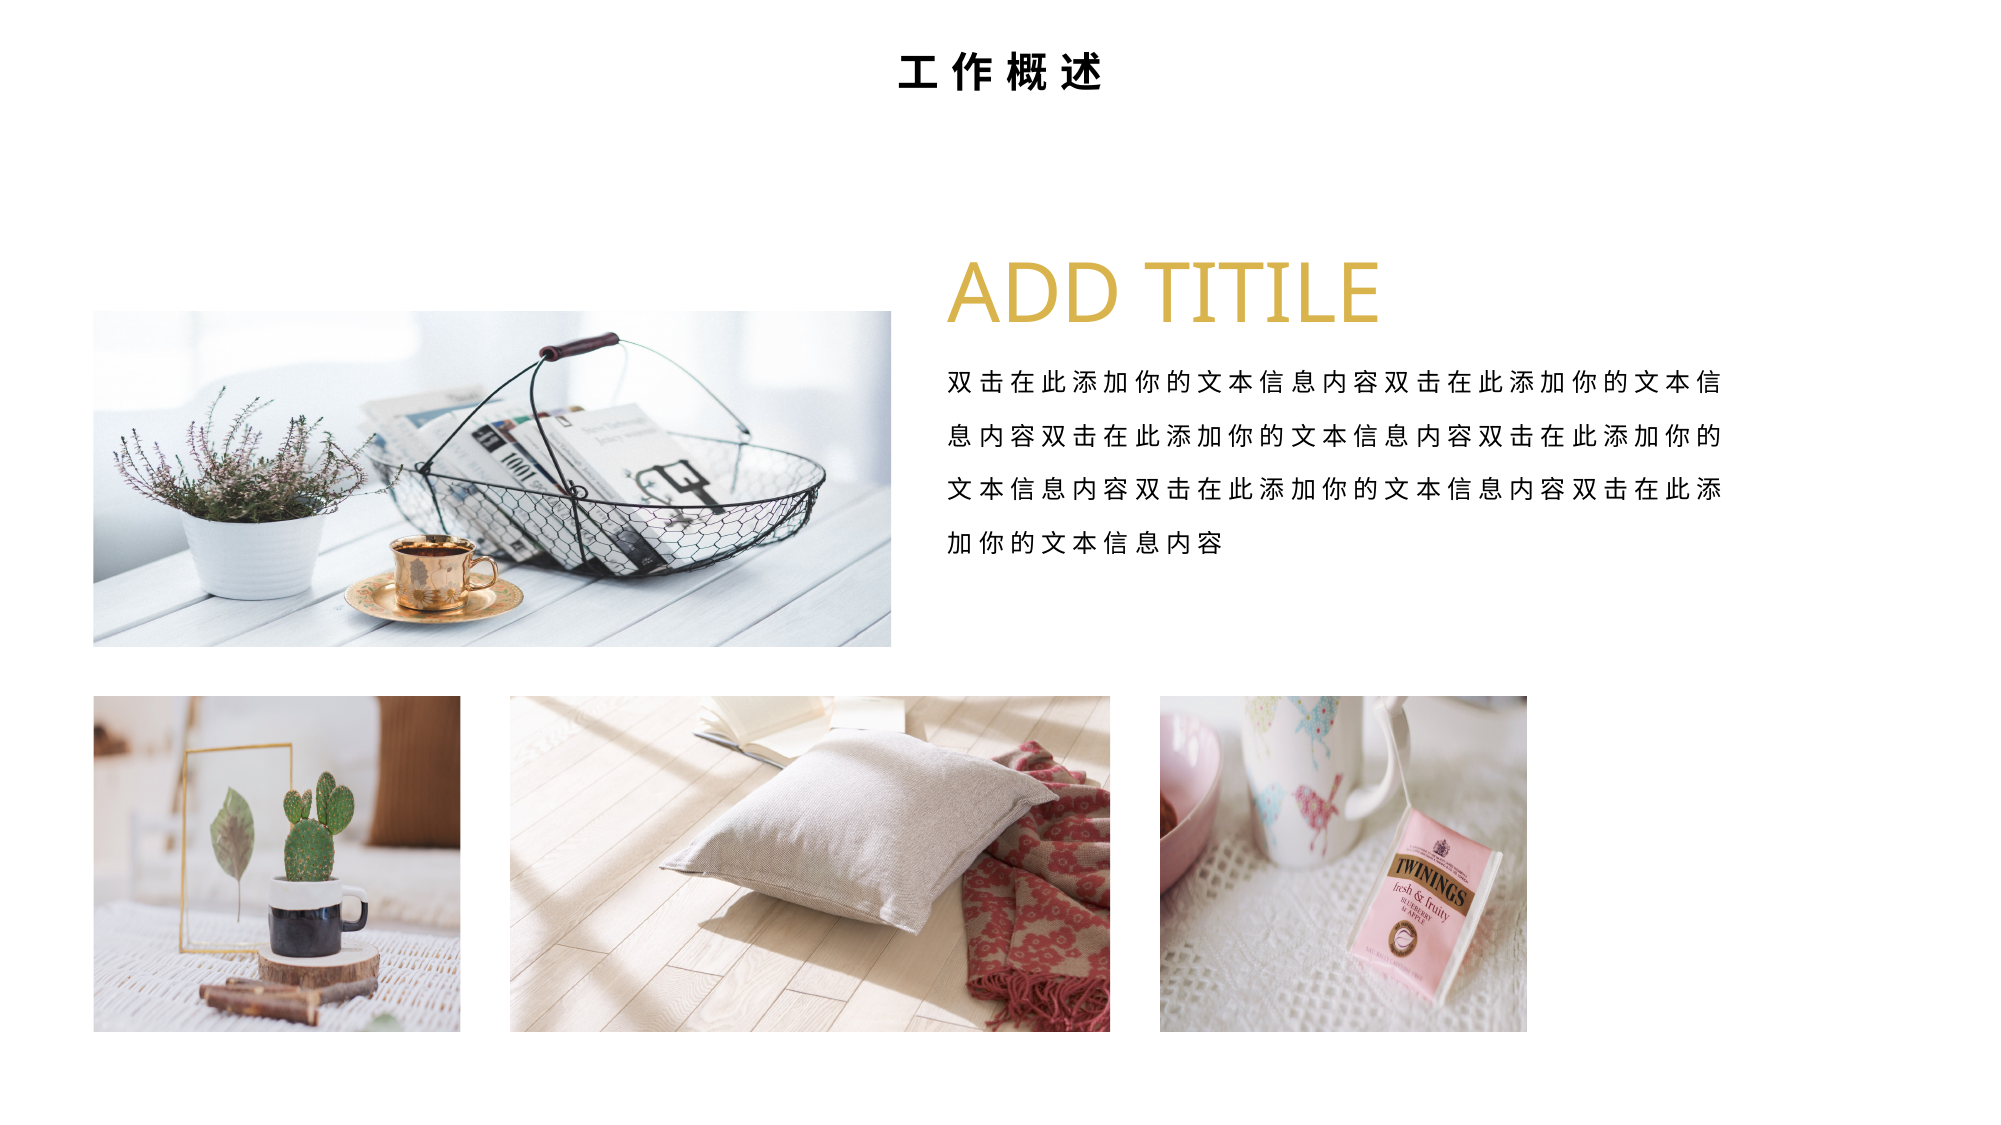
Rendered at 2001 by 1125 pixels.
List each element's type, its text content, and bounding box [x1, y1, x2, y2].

text_box [92, 310, 892, 647]
text_box 工作概述 [714, 28, 1286, 104]
text_box [1159, 696, 1528, 1032]
text_box 双击在此添加你的文本信息内容双击在此添加你的文本信息内容双击在此添加你的文本信息内容双击在此添加你的文本信息内容双击在此添加你的文本信息内容双击在此添加你的文本信息内容 [933, 335, 1745, 566]
text_box [509, 696, 1111, 1032]
text_box ADD TITILE [933, 192, 1420, 347]
text_box [93, 696, 461, 1032]
